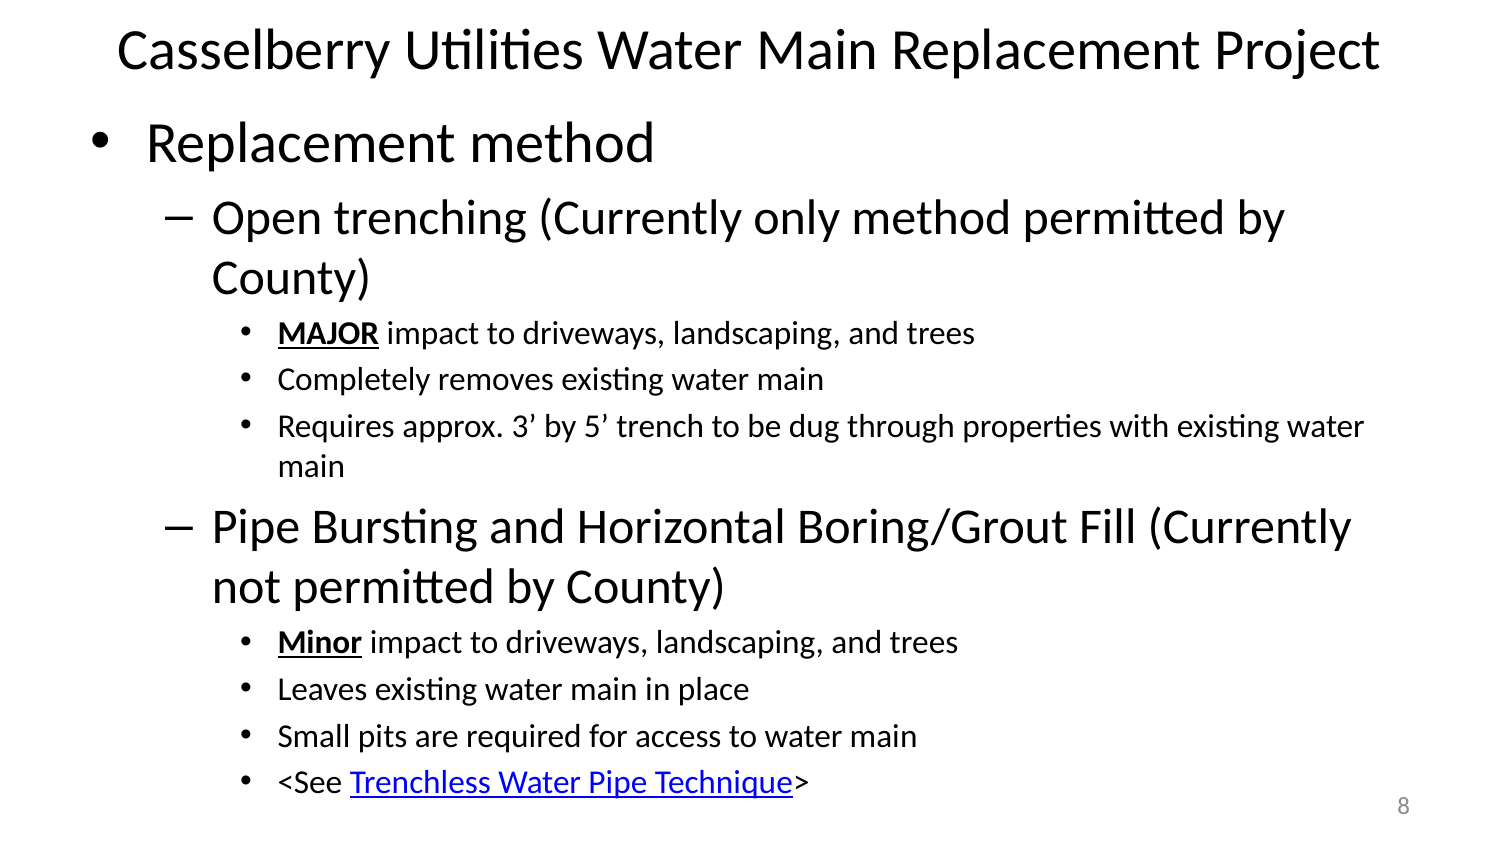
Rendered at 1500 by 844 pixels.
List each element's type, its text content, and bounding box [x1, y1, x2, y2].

title Casselberry Utilities Water Main Replacement Project [75, 8, 1425, 85]
list Replacement method Open trenching (Currently only method permitted by County) MAJOR impact to driveways, landscaping, and trees Completely removes existing water main Requires approx. 3’ by 5’ trench to be dug through properties with existing water main Pipe Bursting and Horizontal Boring/Grout Fill (Currently not permitted by County) Minor impact to driveways, landscaping, and trees Leaves existing water main in place Small pits are required for access to water main <See Trenchless Water Pipe Technique> [75, 96, 1425, 797]
slide_number 8 [1074, 782, 1425, 827]
